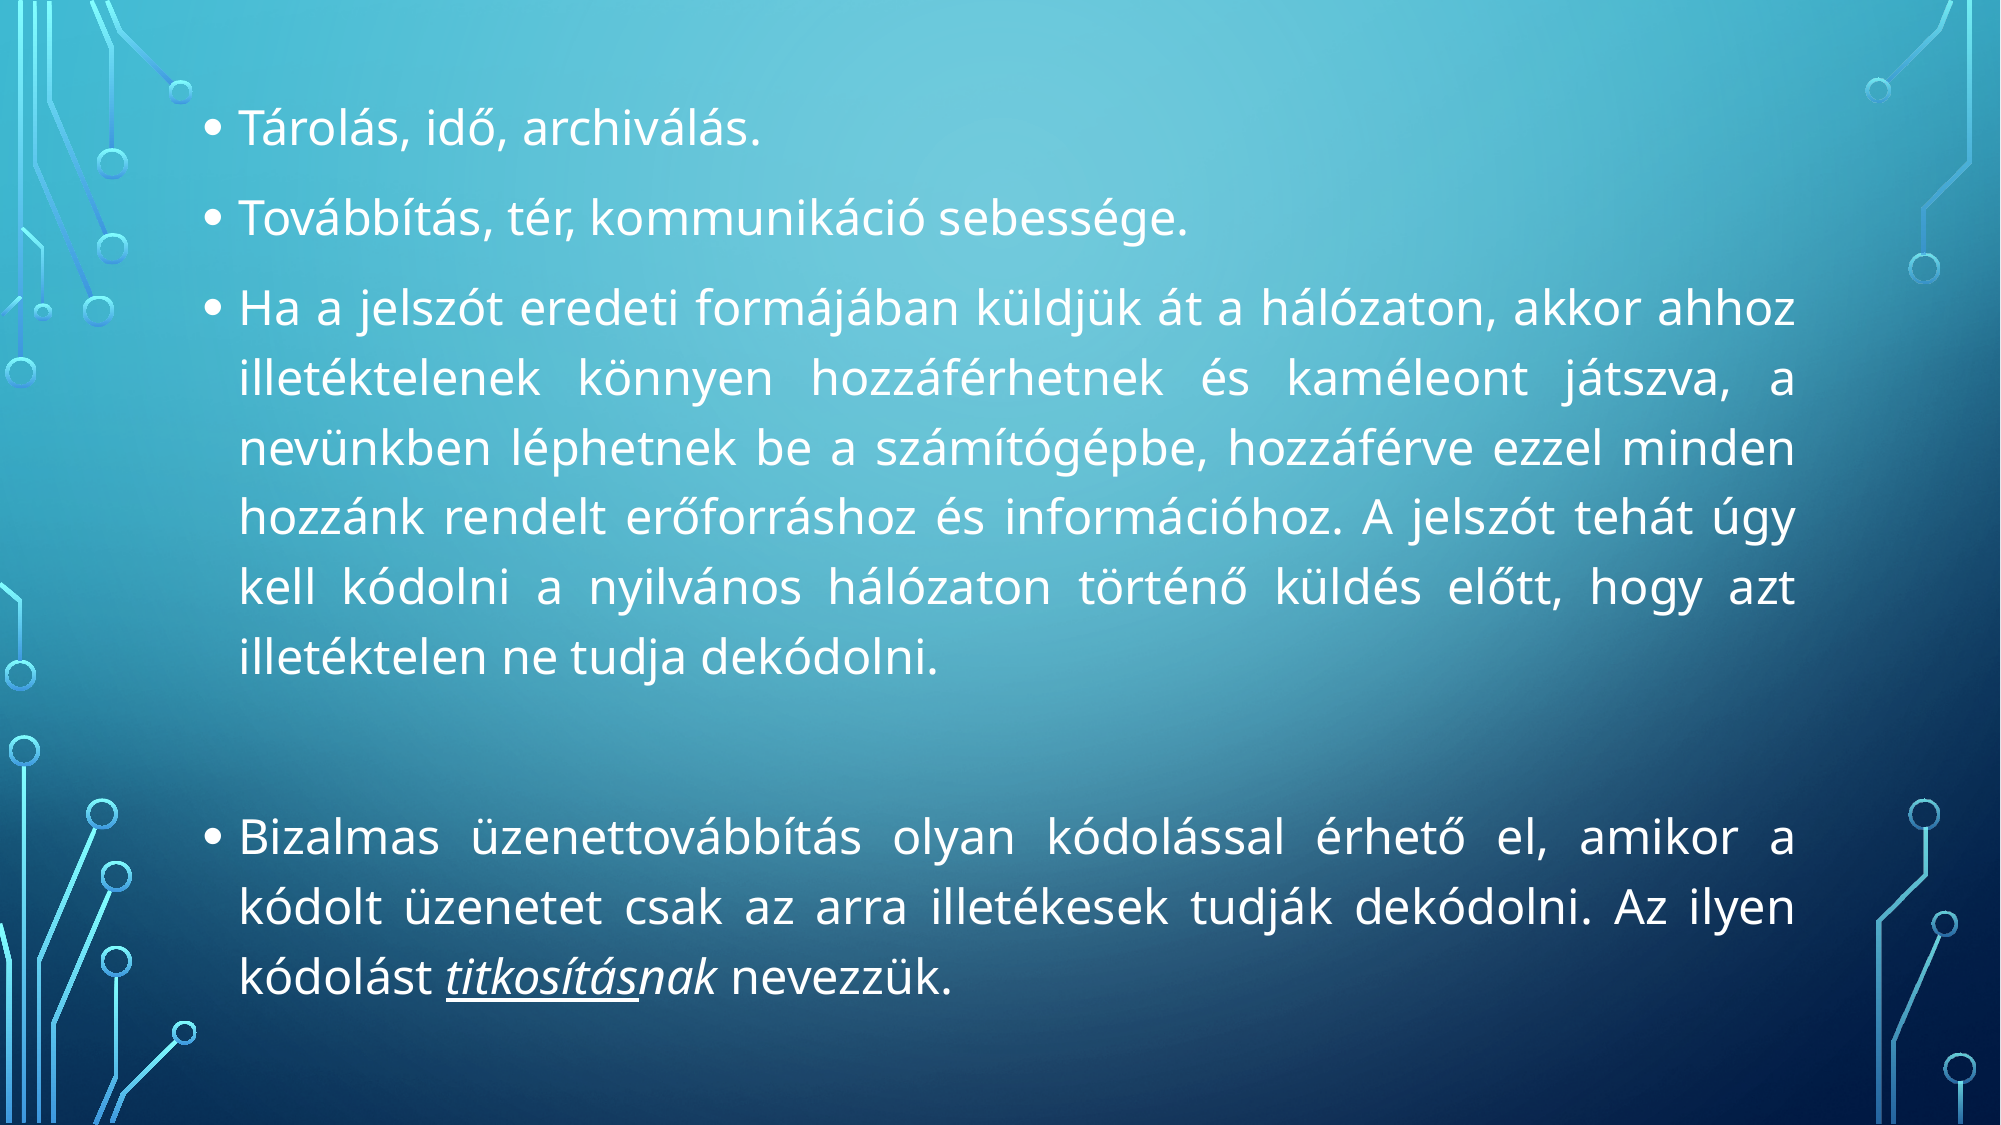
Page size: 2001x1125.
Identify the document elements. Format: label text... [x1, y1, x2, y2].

list Tárolás, idő, archiválás. Továbbítás, tér, kommunikáció sebessége. Ha a jelszót eredeti formájában küldjük át a hálózaton, akkor ahhoz illetéktelenek könnyen hozzáférhetnek és kaméleont játszva, a nevünkben léphetnek be a számítógépbe, hozzáférve ezzel minden hozzánk rendelt erőforráshoz és információhoz. A jelszót tehát úgy kell kódolni a nyilvános hálózaton történő küldés előtt, hogy azt illetéktelen ne tudja dekódolni. Bizalmas üzenettovábbítás olyan kódolással érhető el, amikor a kódolt üzenetet csak az arra illetékesek tudják dekódolni. Az ilyen kódolást titkosításnak nevezzük. [187, 78, 1813, 1019]
